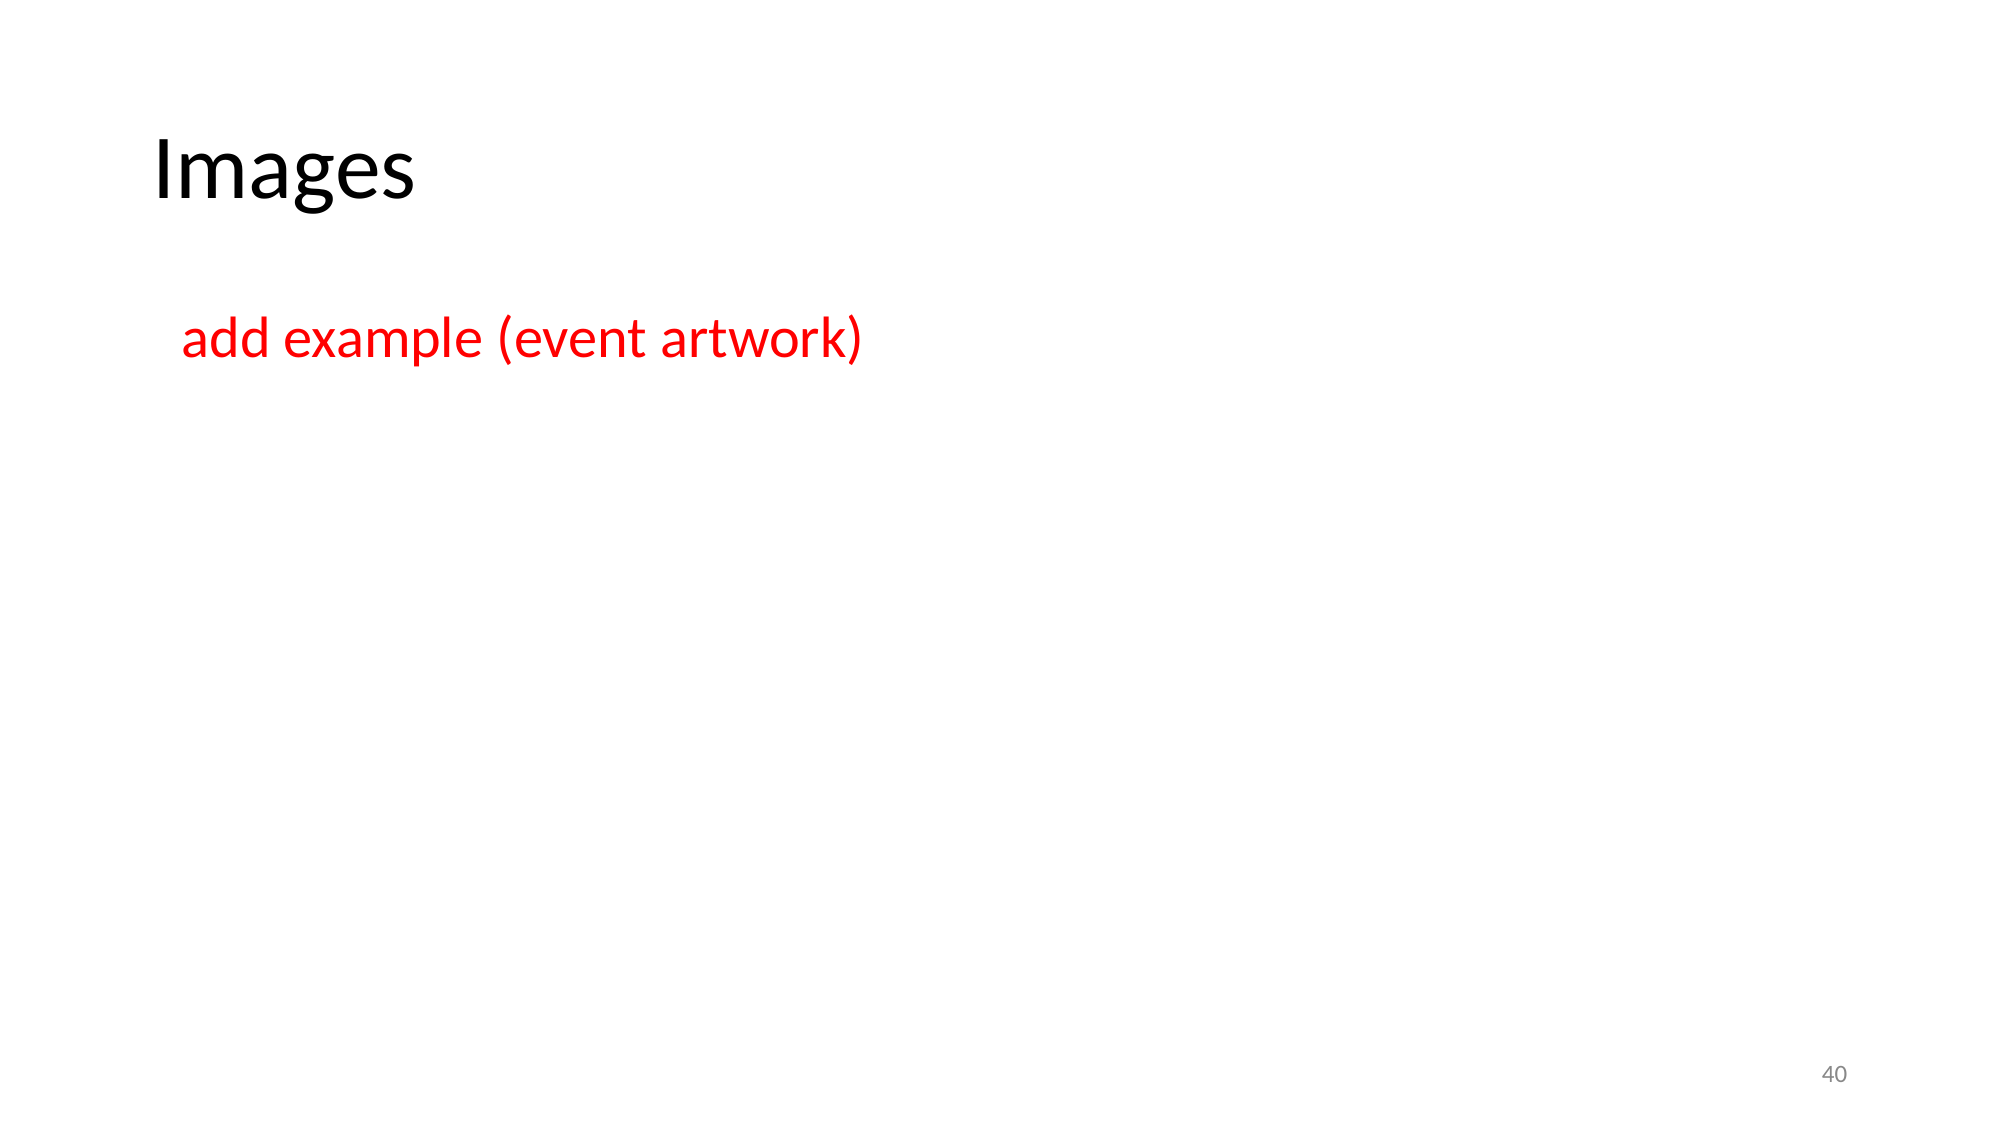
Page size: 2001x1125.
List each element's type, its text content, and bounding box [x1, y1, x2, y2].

title Images [137, 59, 1863, 278]
slide_number ‹#› [1412, 1042, 1863, 1103]
list add example (event artwork) [137, 299, 1863, 1014]
